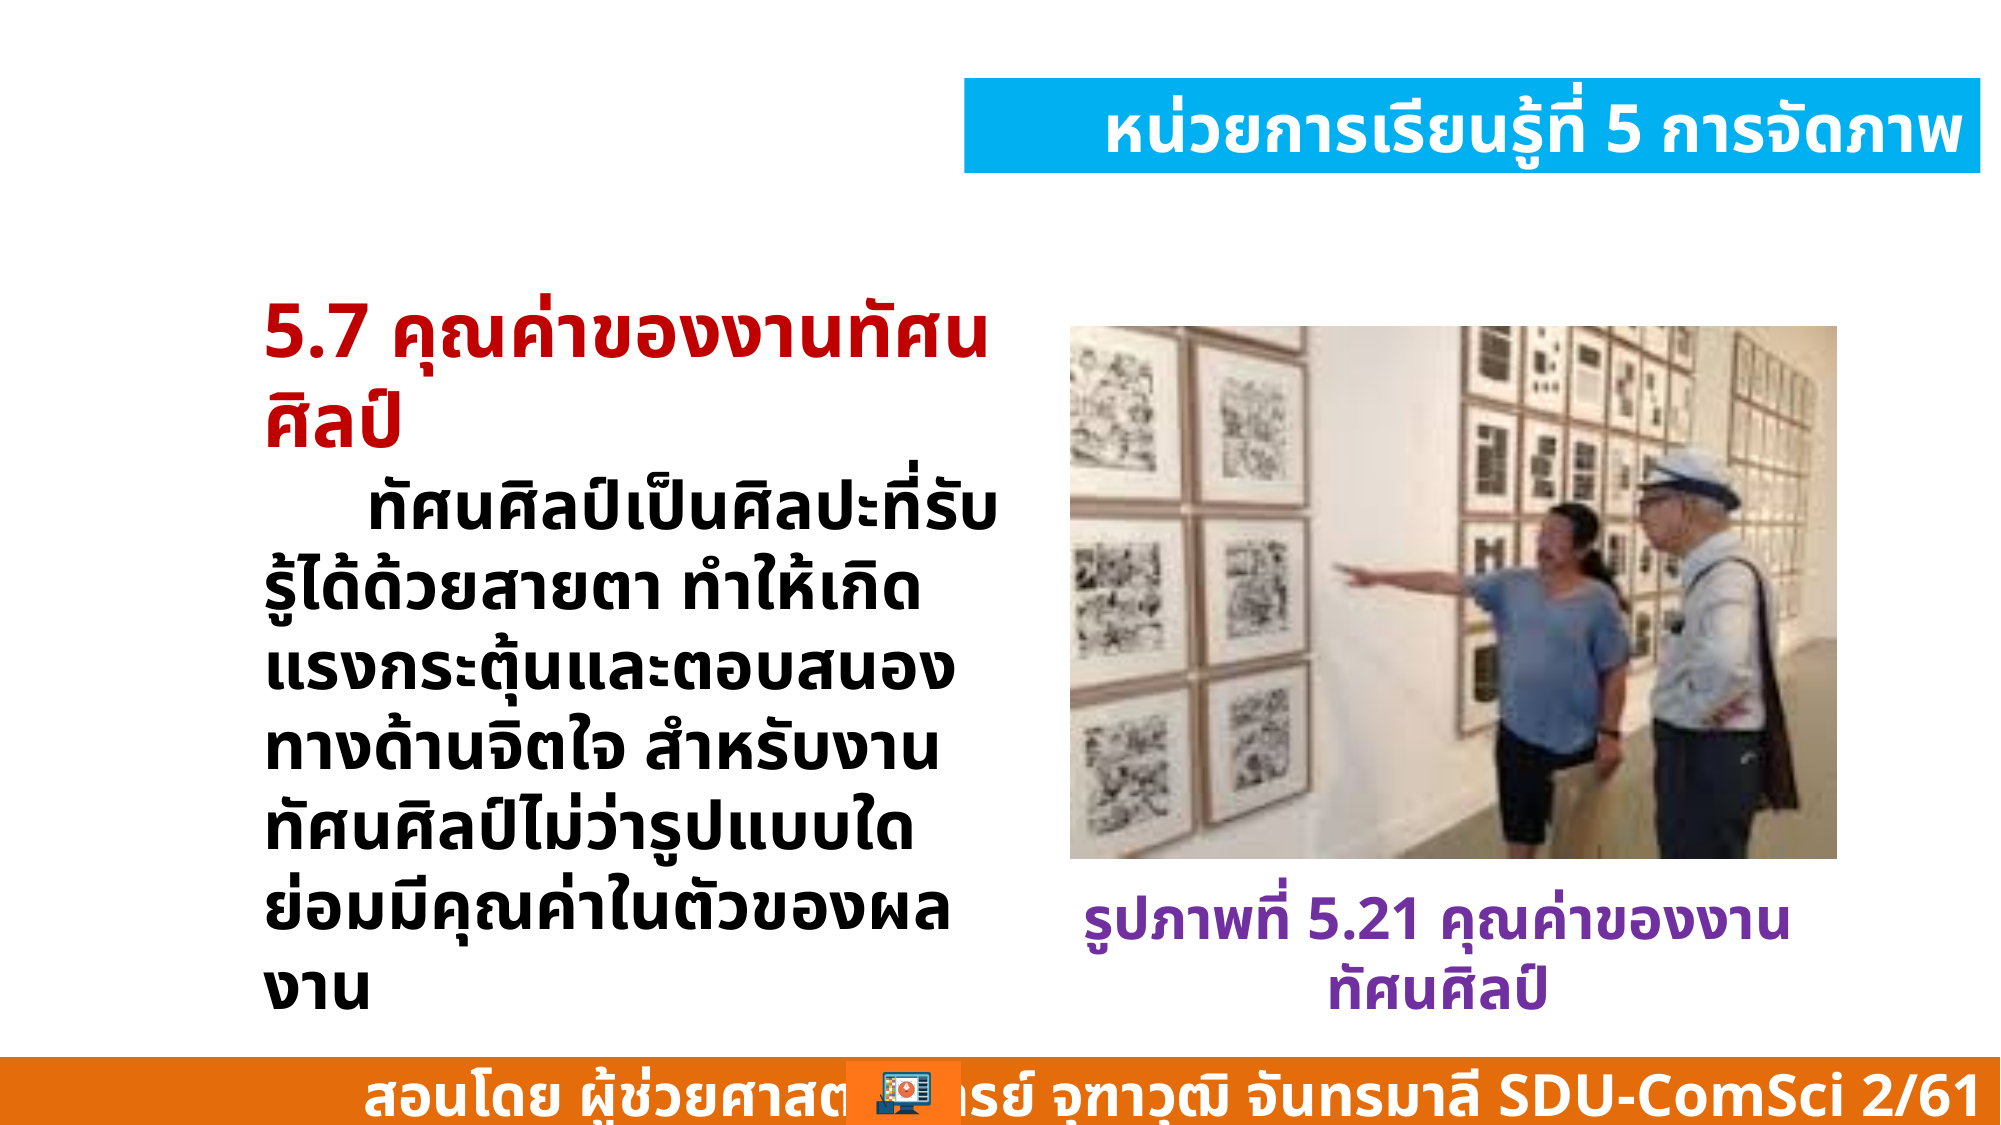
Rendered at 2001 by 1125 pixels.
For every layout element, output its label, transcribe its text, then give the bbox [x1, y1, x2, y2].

picture [846, 1060, 961, 1125]
text_box รูปภาพที่ 5.21 คุณค่าของงานทัศนศิลป์ [1039, 873, 1837, 1029]
text_box สอนโดย ผู้ช่วยศาสตราจารย์ จุฑาวุฒิ จันทรมาลี SDU-ComSci 2/61 [0, 1055, 841, 1125]
text_box 5.7 คุณค่าของงานทัศนศิลป์ ทัศนศิลป์เป็นศิลปะที่รับรู้ได้ด้วยสายตา ทำให้เกิดแรงกระตุ้นและตอบสนองทางด้านจิตใจ สำหรับงานทัศนศิลป์ไม่ว่ารูปแบบใดย่อมมีคุณค่าในตัวของผลงาน [248, 275, 1040, 1120]
text_box สอนโดย ผู้ช่วยศาสตราจารย์ จุฑาวุฒิ จันทรมาลี SDU-ComSci 2/61 [965, 1055, 2000, 1125]
text_box หน่วยการเรียนรู้ที่ 5 การจัดภาพ [964, 78, 1981, 173]
picture [1070, 325, 1837, 859]
